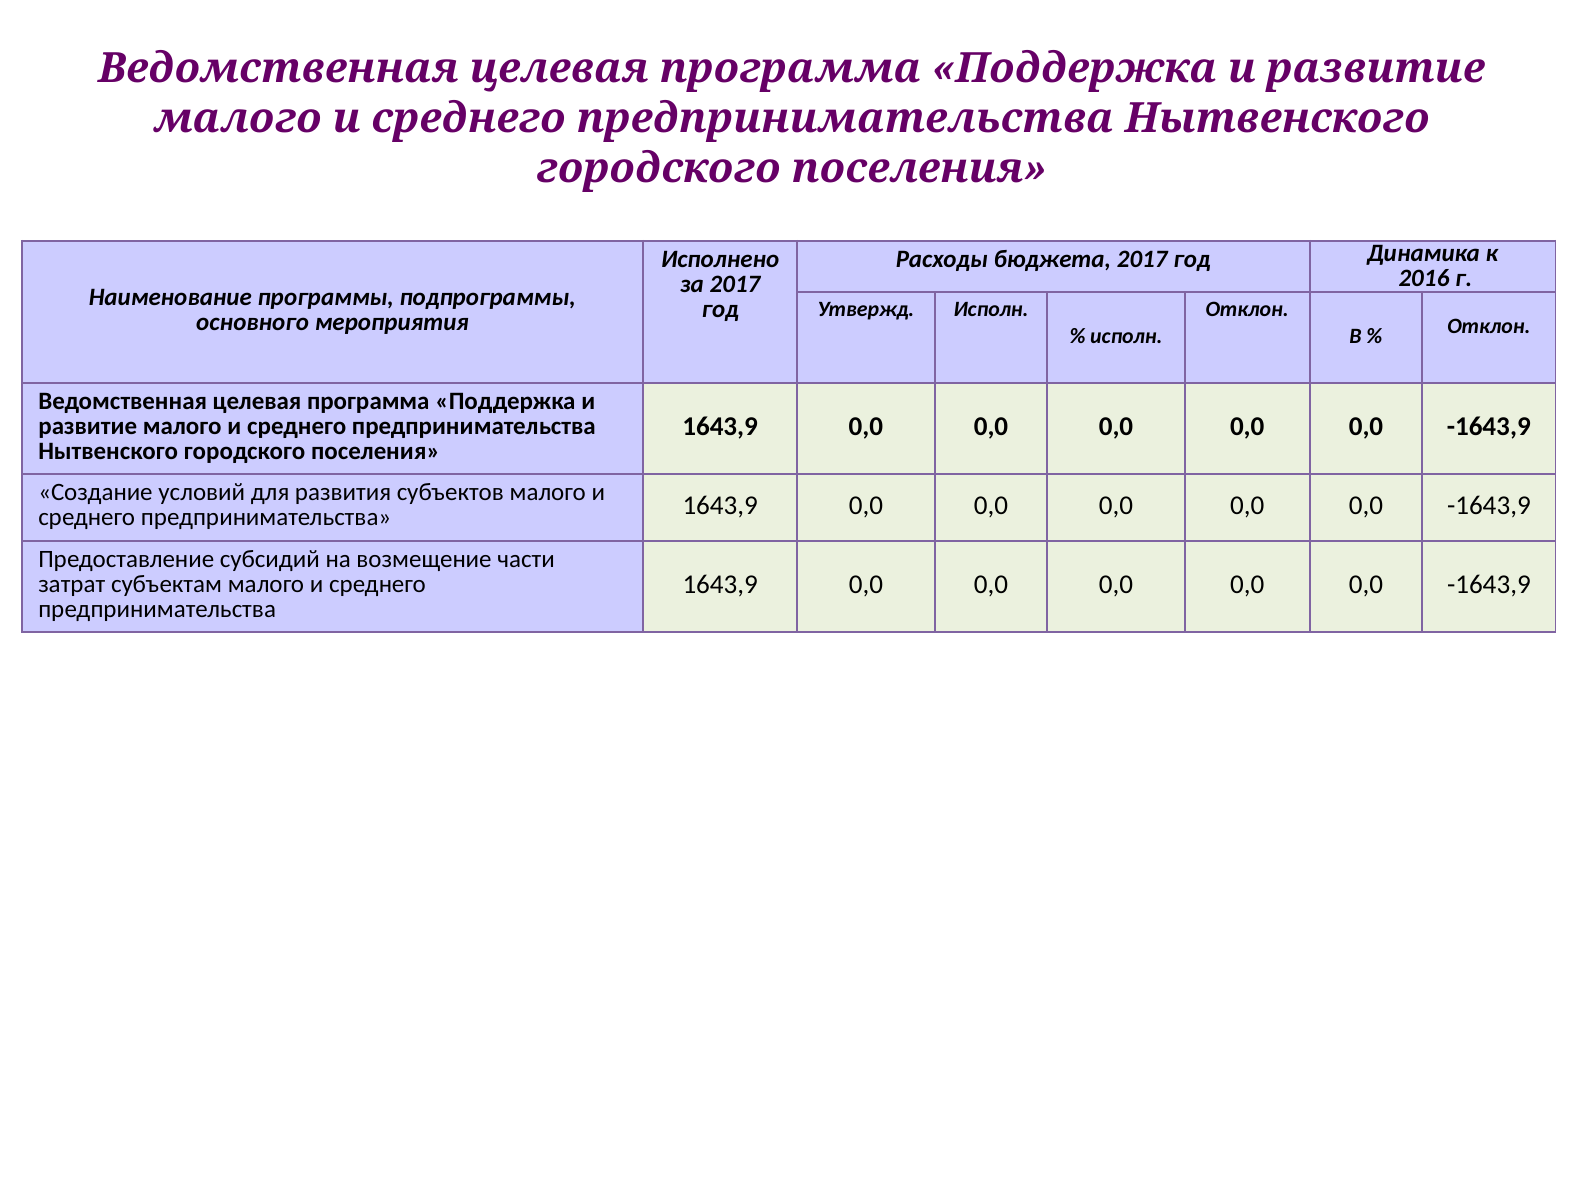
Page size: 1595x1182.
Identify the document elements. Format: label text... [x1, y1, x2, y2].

table_cell -1643,9 [1423, 475, 1555, 540]
table_cell 0,0 [936, 475, 1046, 540]
table_cell 0,0 [936, 384, 1046, 473]
table_cell 0,0 [798, 475, 934, 540]
table_cell 0,0 [1186, 384, 1309, 473]
table_cell 0,0 [1186, 542, 1309, 631]
table_cell -1643,9 [1423, 384, 1555, 473]
table_cell Утвержд. [798, 293, 934, 382]
table_cell Отклон. [1186, 293, 1309, 382]
table_cell 0,0 [1048, 384, 1184, 473]
table_cell 0,0 [1311, 475, 1421, 540]
table_cell 0,0 [1186, 475, 1309, 540]
table_cell 0,0 [1311, 542, 1421, 631]
table_cell «Создание условий для развития субъектов малого и среднего предпринимательства» [23, 475, 642, 540]
table_cell 1643,9 [644, 384, 796, 473]
table_cell Исполн. [936, 293, 1046, 382]
table_header Исполнено за 2017 год [644, 242, 796, 382]
table_cell 0,0 [798, 542, 934, 631]
table_cell Предоставление субсидий на возмещение части затрат субъектам малого и среднего предпринимательства [23, 542, 642, 631]
table_header Наименование программы, подпрограммы, основного мероприятия [23, 242, 642, 382]
table_cell Ведомственная целевая программа «Поддержка и развитие малого и среднего предпринимательства Нытвенского городского поселения» [23, 384, 642, 473]
table_cell 1643,9 [644, 475, 796, 540]
table_cell 1643,9 [644, 542, 796, 631]
table_header Динамика к 2016 г. [1311, 242, 1555, 291]
title Ведомственная целевая программа «Поддержка и развитие малого и среднего предпринимательства Нытвенского городского поселения» [47, 77, 1537, 204]
table_cell В % [1311, 293, 1421, 382]
table_header Расходы бюджета, 2017 год [798, 242, 1309, 291]
table_cell 0,0 [798, 384, 934, 473]
table_cell % исполн. [1048, 293, 1184, 382]
table_cell -1643,9 [1423, 542, 1555, 631]
table_cell 0,0 [1048, 475, 1184, 540]
table_cell 0,0 [936, 542, 1046, 631]
table_cell Отклон. [1423, 293, 1555, 382]
table_cell 0,0 [1311, 384, 1421, 473]
table_cell 0,0 [1048, 542, 1184, 631]
